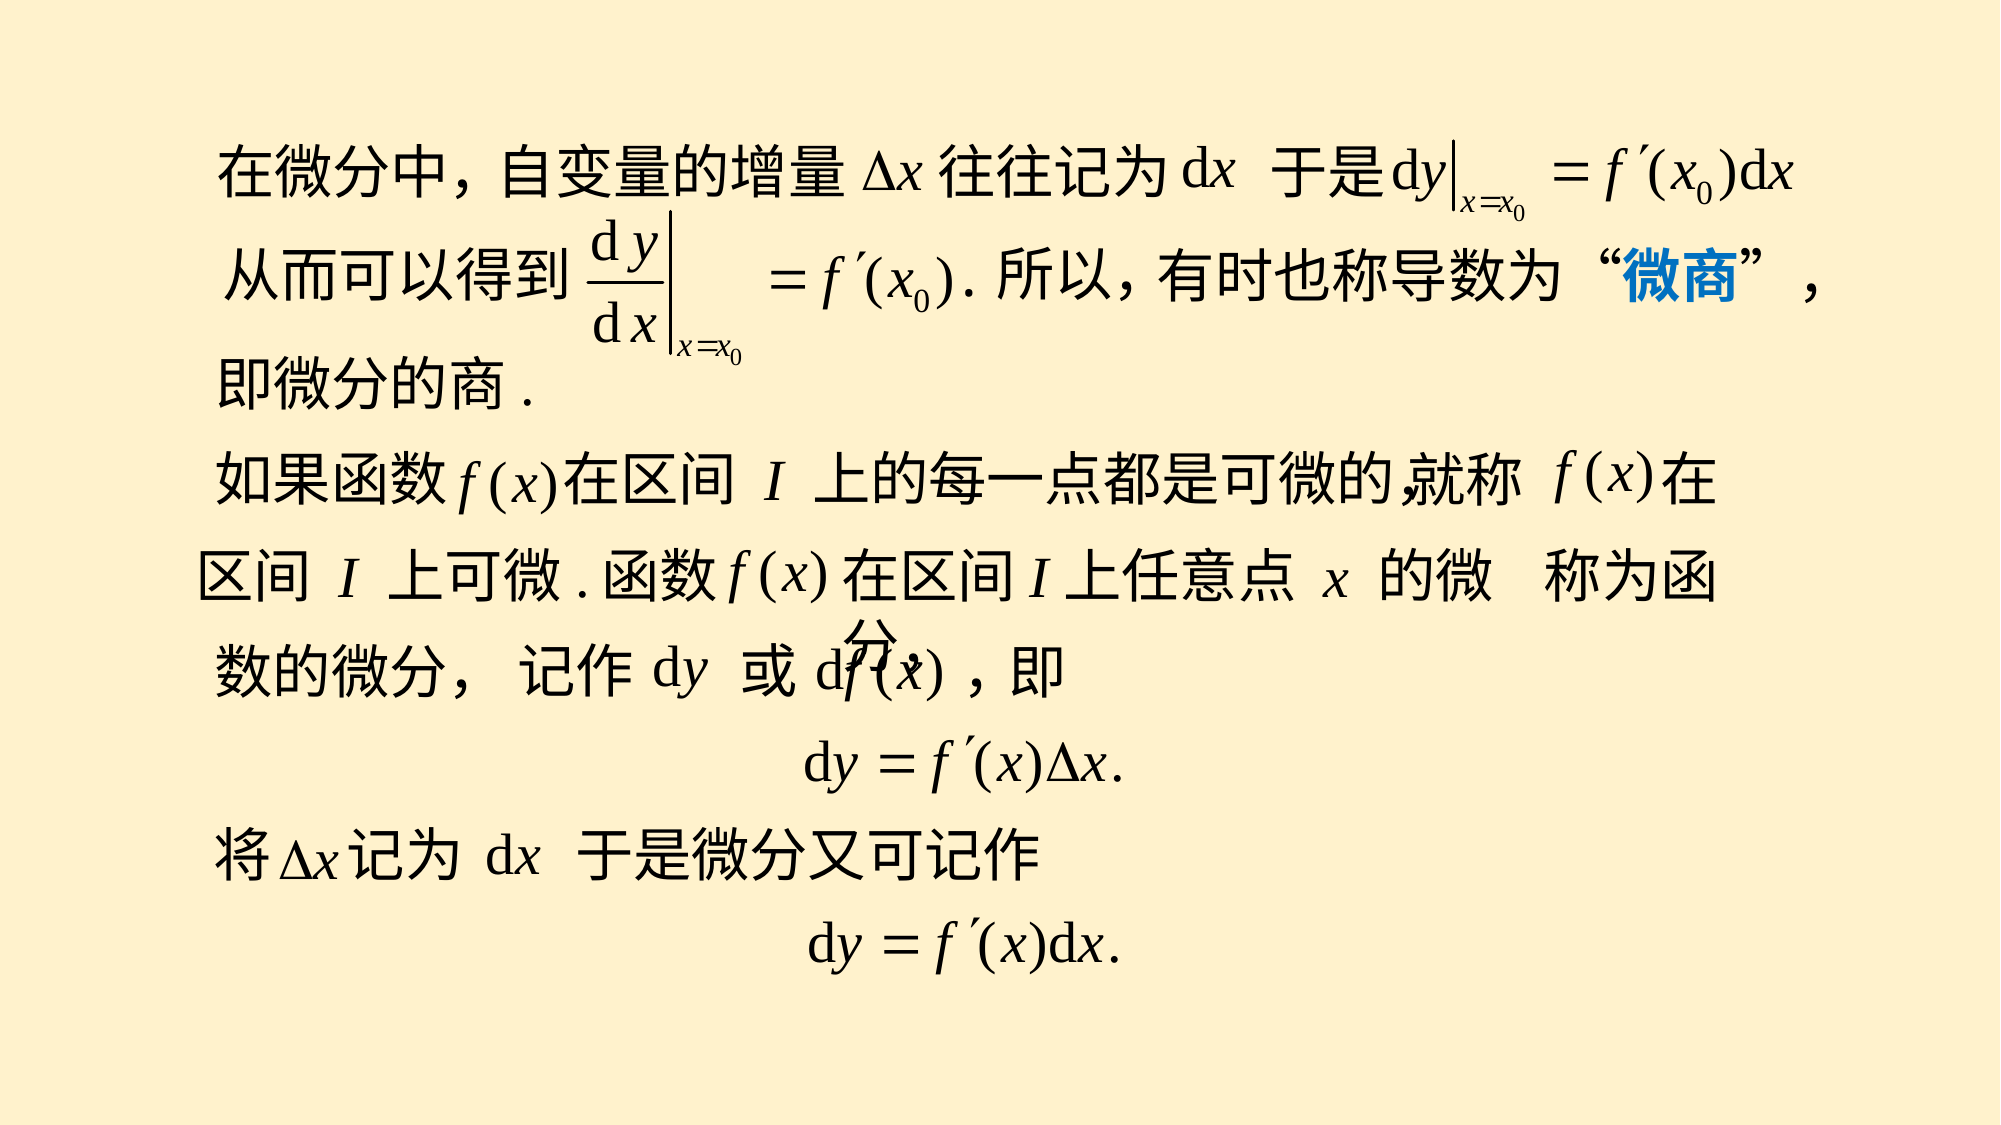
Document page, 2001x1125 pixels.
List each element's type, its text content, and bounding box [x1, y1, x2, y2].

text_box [205, 205, 996, 371]
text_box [502, 626, 992, 713]
text_box 有时也称导数为“微商”， [1142, 231, 1871, 317]
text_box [479, 127, 1259, 214]
text_box 区间 I 上可微. [180, 532, 585, 617]
text_box 称为函 [1530, 532, 1734, 617]
text_box 即微分的商. [200, 339, 550, 425]
text_box 所以， [996, 229, 1186, 315]
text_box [805, 915, 1122, 982]
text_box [198, 810, 563, 897]
text_box 在微分中， [201, 128, 479, 213]
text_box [585, 532, 1530, 618]
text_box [800, 733, 1126, 801]
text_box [1253, 128, 1816, 228]
text_box 数的微分， [200, 627, 502, 713]
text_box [1392, 434, 1735, 522]
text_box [198, 435, 1392, 522]
text_box 于是微分又可记作 [563, 811, 1057, 896]
text_box 即 [993, 627, 1082, 713]
